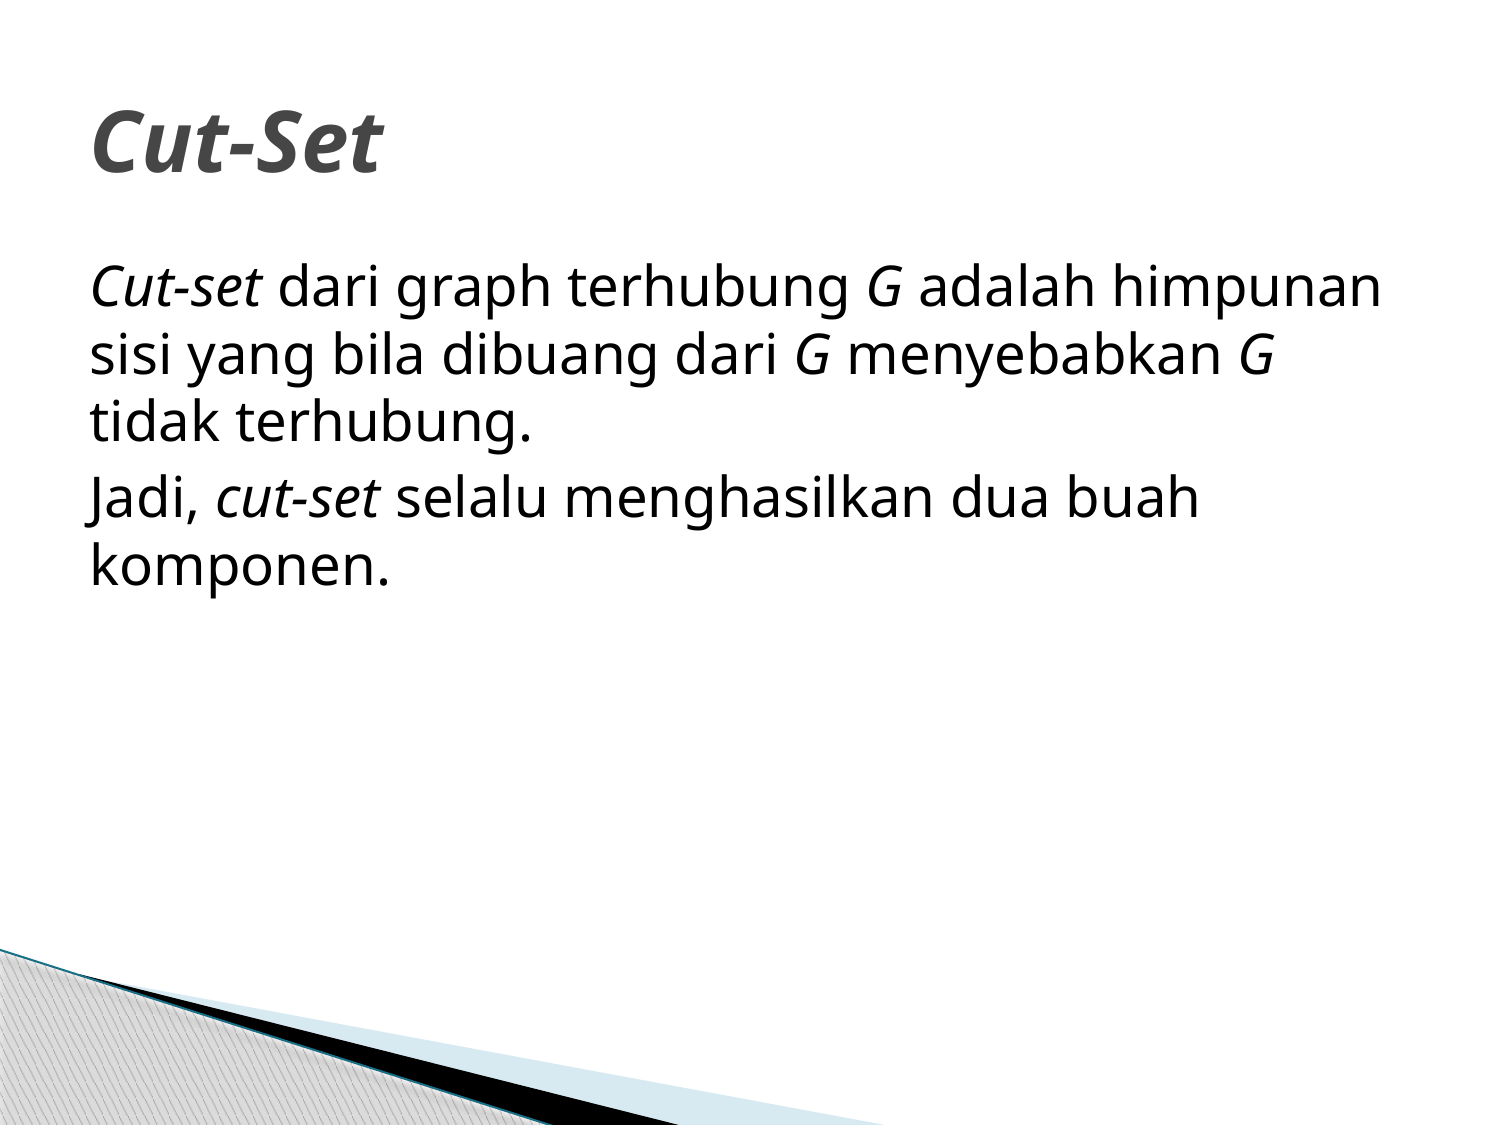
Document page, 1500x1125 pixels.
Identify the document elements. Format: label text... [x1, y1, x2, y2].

list Cut-set dari graph terhubung G adalah himpunan sisi yang bila dibuang dari G menyebabkan G tidak terhubung. Jadi, cut-set selalu menghasilkan dua buah komponen. [75, 243, 1425, 986]
title Cut-Set [75, 45, 1425, 233]
